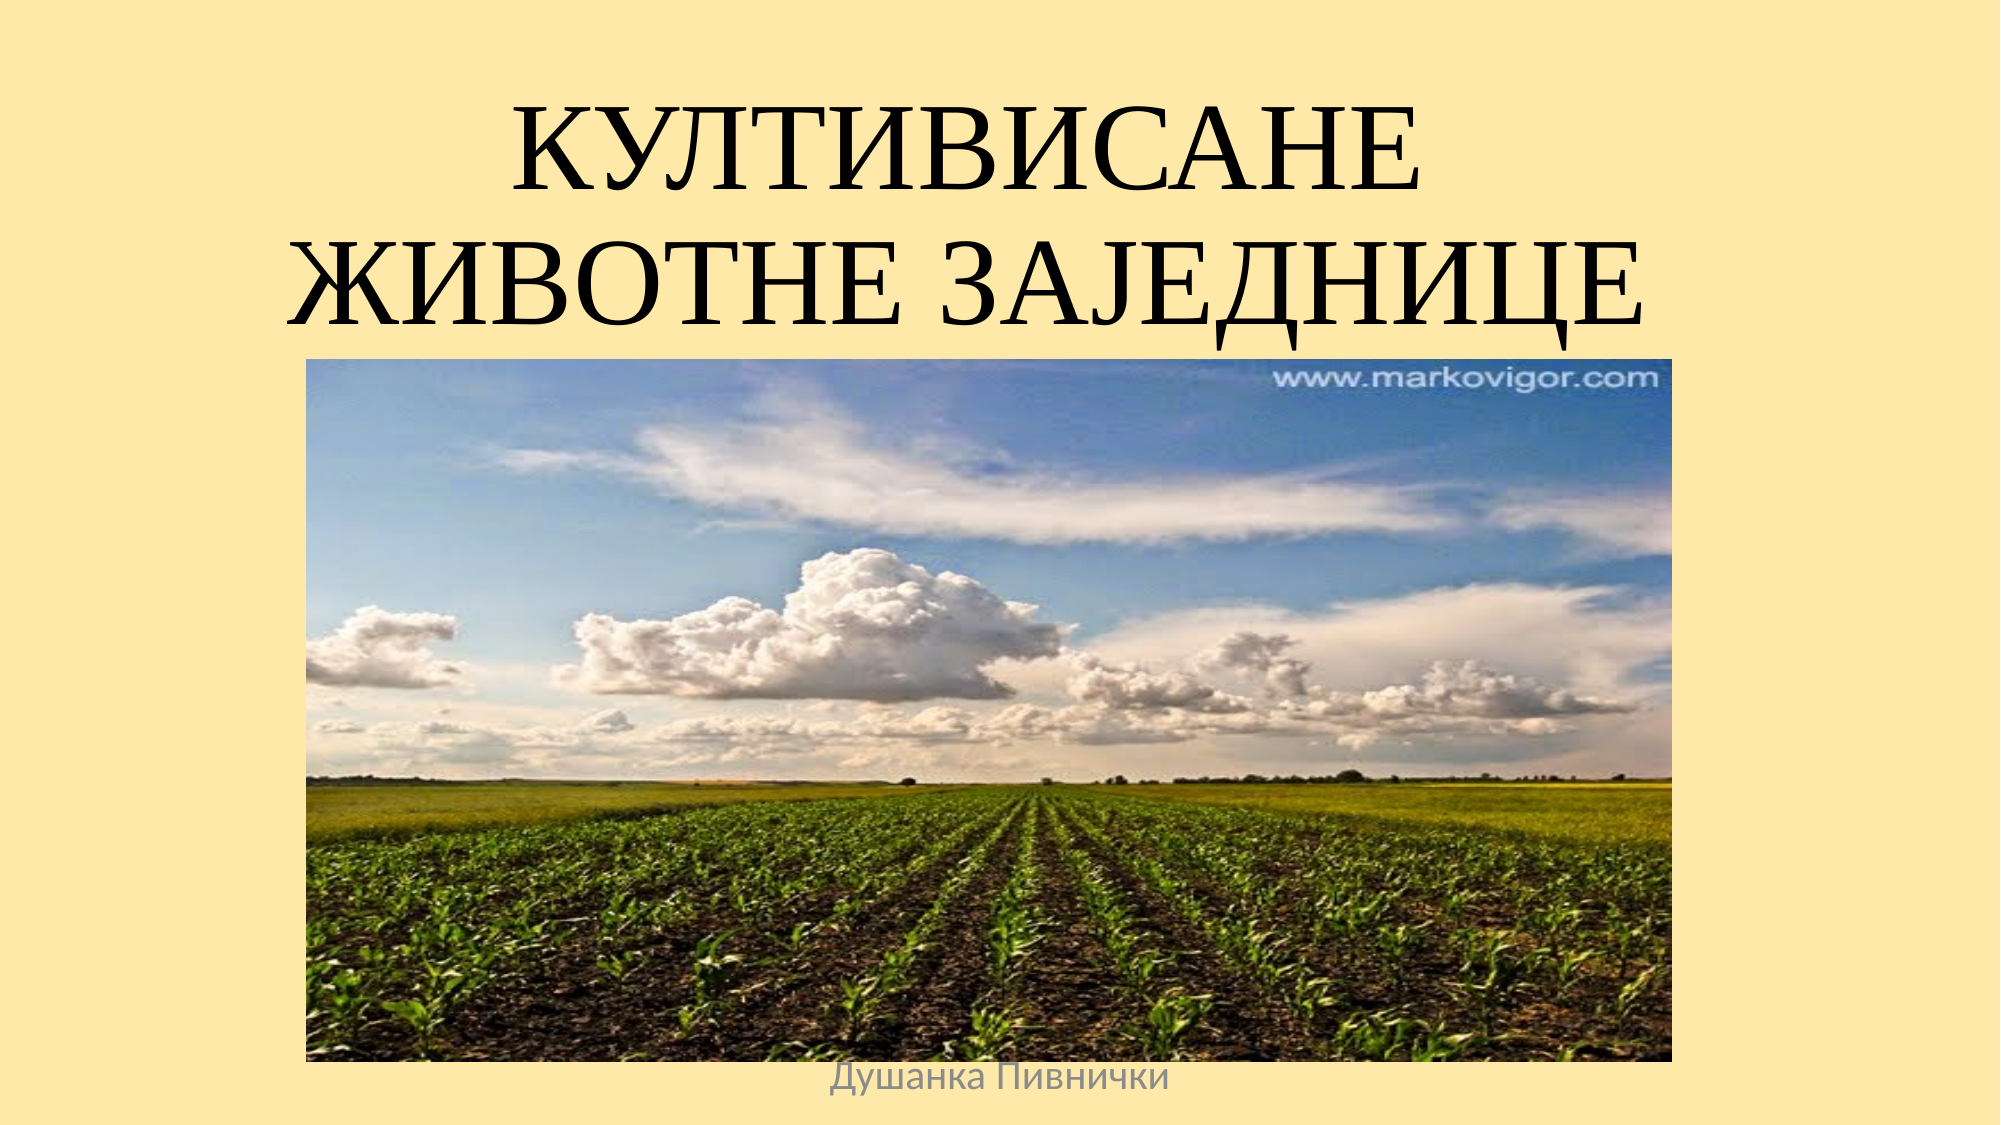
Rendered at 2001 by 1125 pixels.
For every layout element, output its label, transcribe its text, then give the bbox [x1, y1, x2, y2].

picture [306, 359, 1672, 1062]
footer Душанка Пивнички [662, 1062, 1338, 1103]
title КУЛТИВИСАНЕ ЖИВОТНЕ ЗАЈЕДНИЦЕ [217, 54, 1718, 360]
